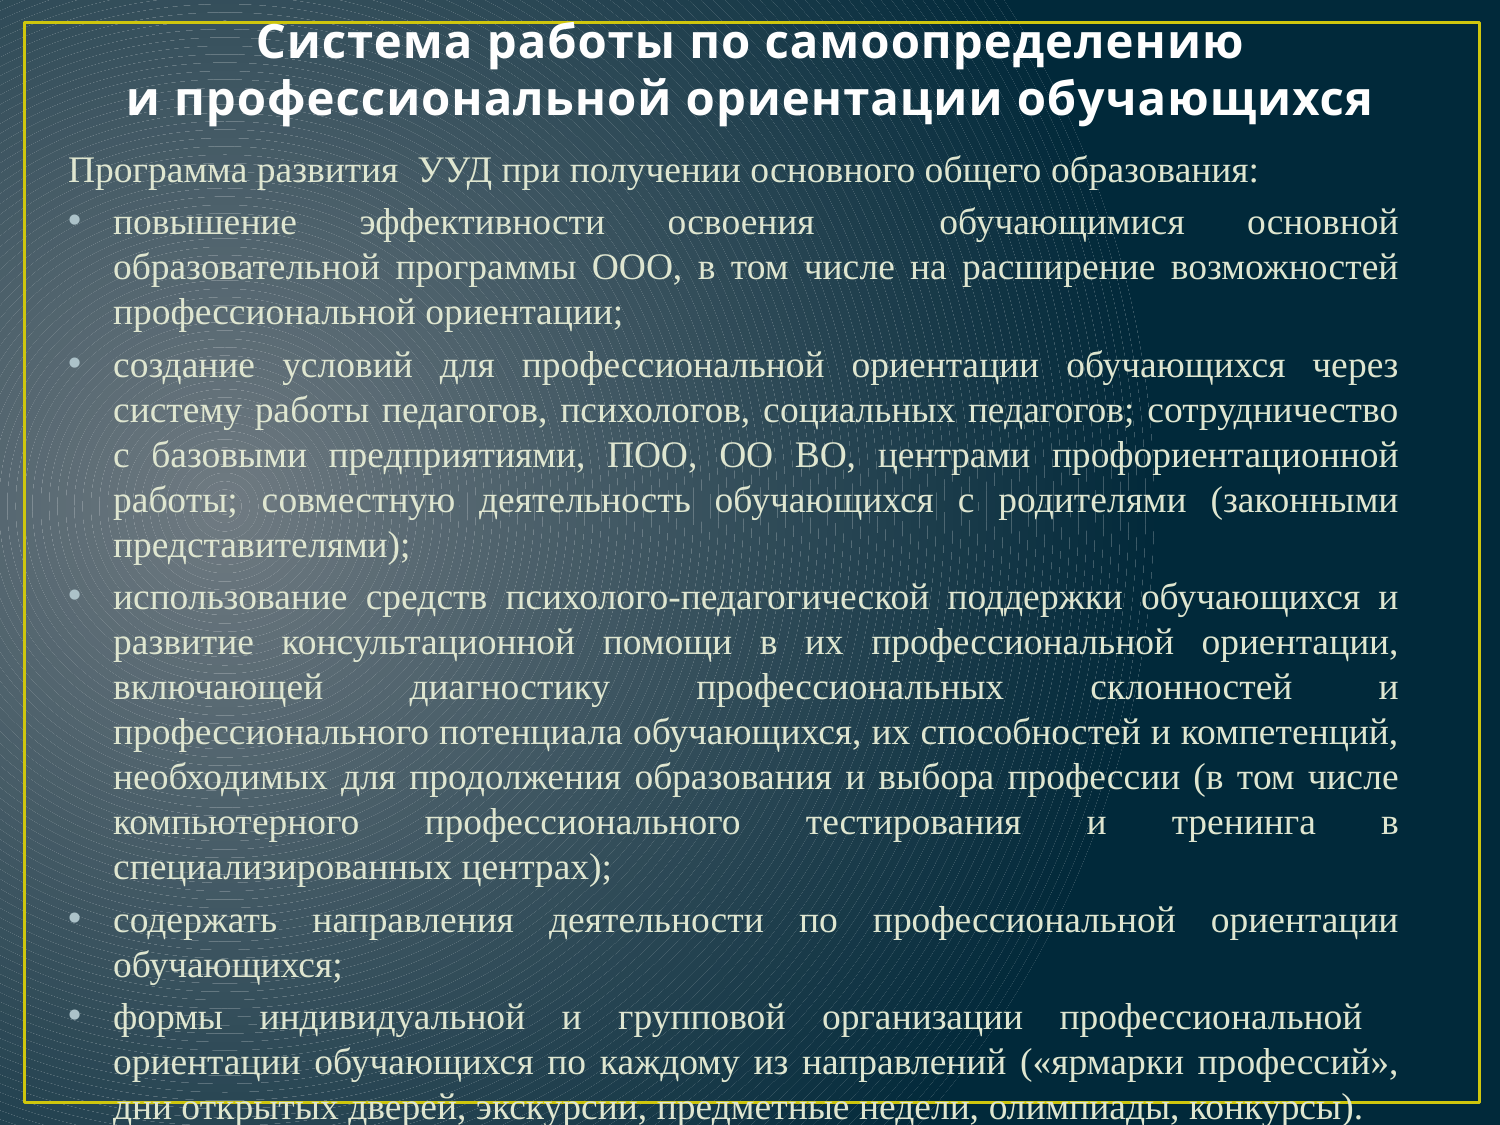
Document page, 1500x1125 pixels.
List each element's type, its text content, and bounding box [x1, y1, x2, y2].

list Программа развития УУД при получении основного общего образования: повышение эффективности освоения обучающимися основной образовательной программы ООО, в том числе на расширение возможностей профессиональной ориентации; создание условий для профессиональной ориентации обучающихся через систему работы педагогов, психологов, социальных педагогов; сотрудничество с базовыми предприятиями, ПОО, ОО ВО, центрами профориентационной работы; совместную деятельность обучающихся с родителями (законными представителями); использование средств психолого-педагогической поддержки обучающихся и развитие консультационной помощи в их профессиональной ориентации, включающей диагностику профессиональных склонностей и профессионального потенциала обучающихся, их способностей и компетенций, необходимых для продолжения образования и выбора профессии (в том числе компьютерного профессионального тестирования и тренинга в специализированных центрах); содержать направления деятельности по профессиональной ориентации обучающихся; формы индивидуальной и групповой организации профессиональной ориентации обучающихся по каждому из направлений («ярмарки профессий», дни открытых дверей, экскурсии, предметные недели, олимпиады, конкурсы). [53, 137, 1415, 1125]
title Система работы по самоопределению и профессиональной ориентации обучающихся [76, 0, 1425, 209]
